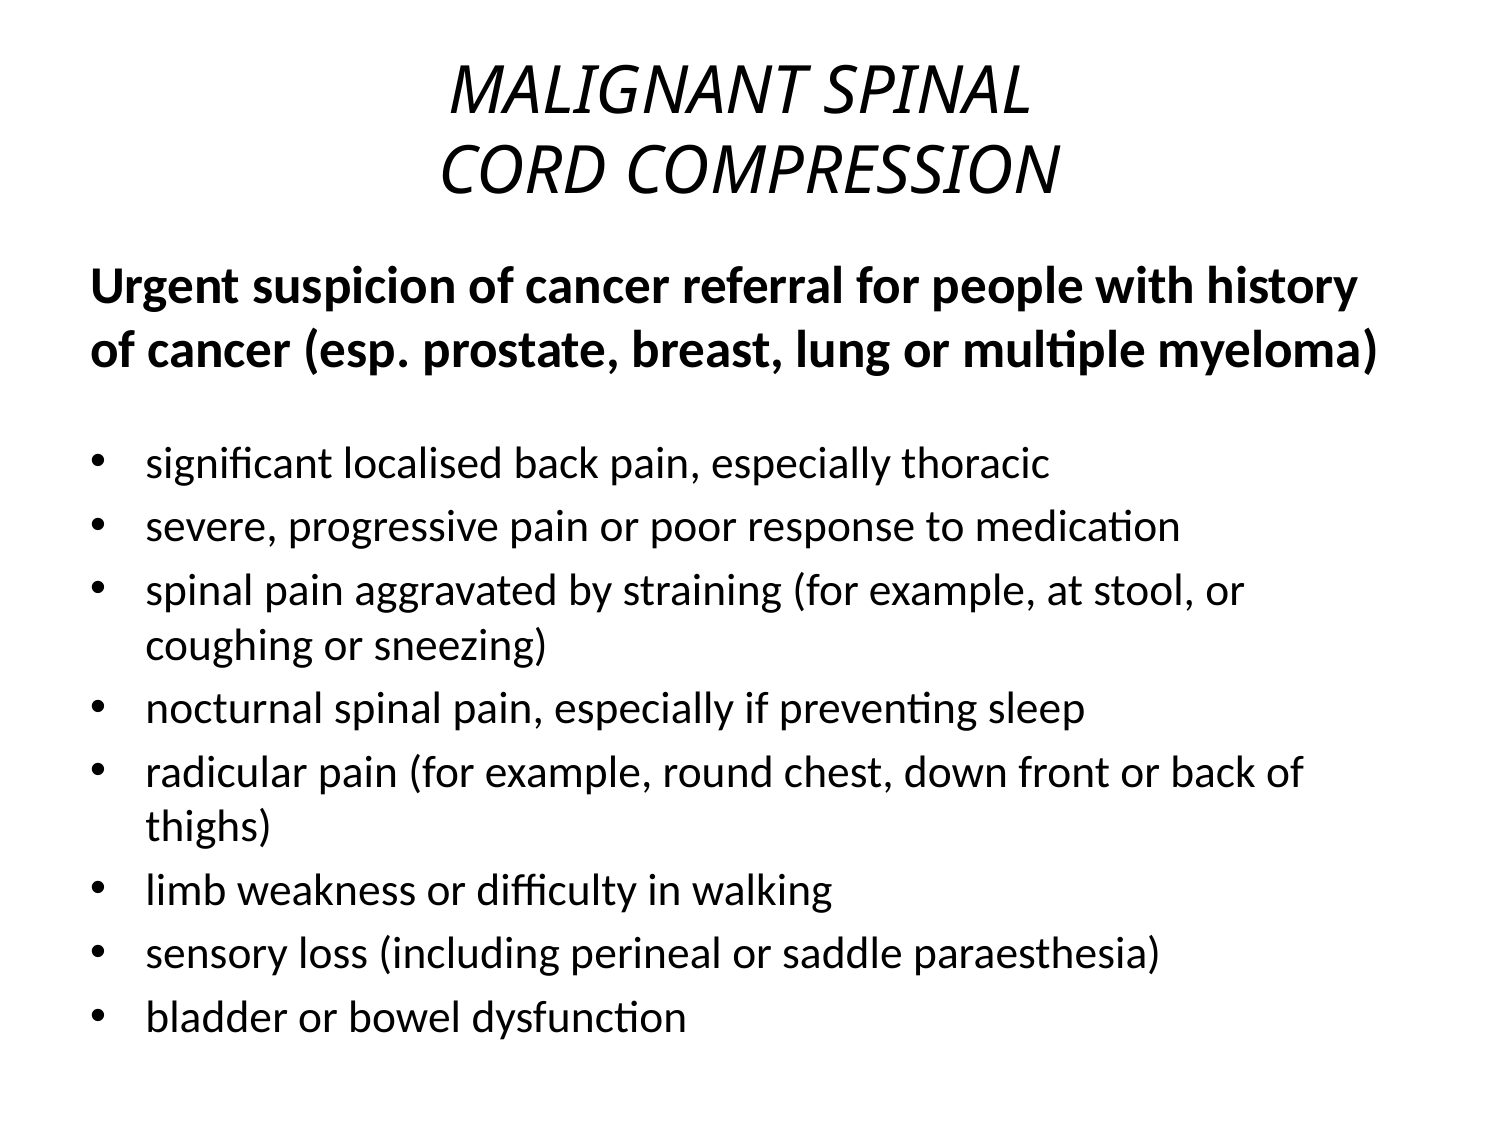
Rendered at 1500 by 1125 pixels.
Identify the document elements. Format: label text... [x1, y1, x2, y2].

title MALIGNANT SPINAL CORD COMPRESSION [75, 45, 1425, 209]
list Urgent suspicion of cancer referral for people with history of cancer (esp. prostate, breast, lung or multiple myeloma) significant localised back pain, especially thoracic severe, progressive pain or poor response to medication spinal pain aggravated by straining (for example, at stool, or coughing or sneezing) nocturnal spinal pain, especially if preventing sleep radicular pain (for example, round chest, down front or back of thighs) limb weakness or difficulty in walking sensory loss (including perineal or saddle paraesthesia) bladder or bowel dysfunction [75, 243, 1425, 1059]
